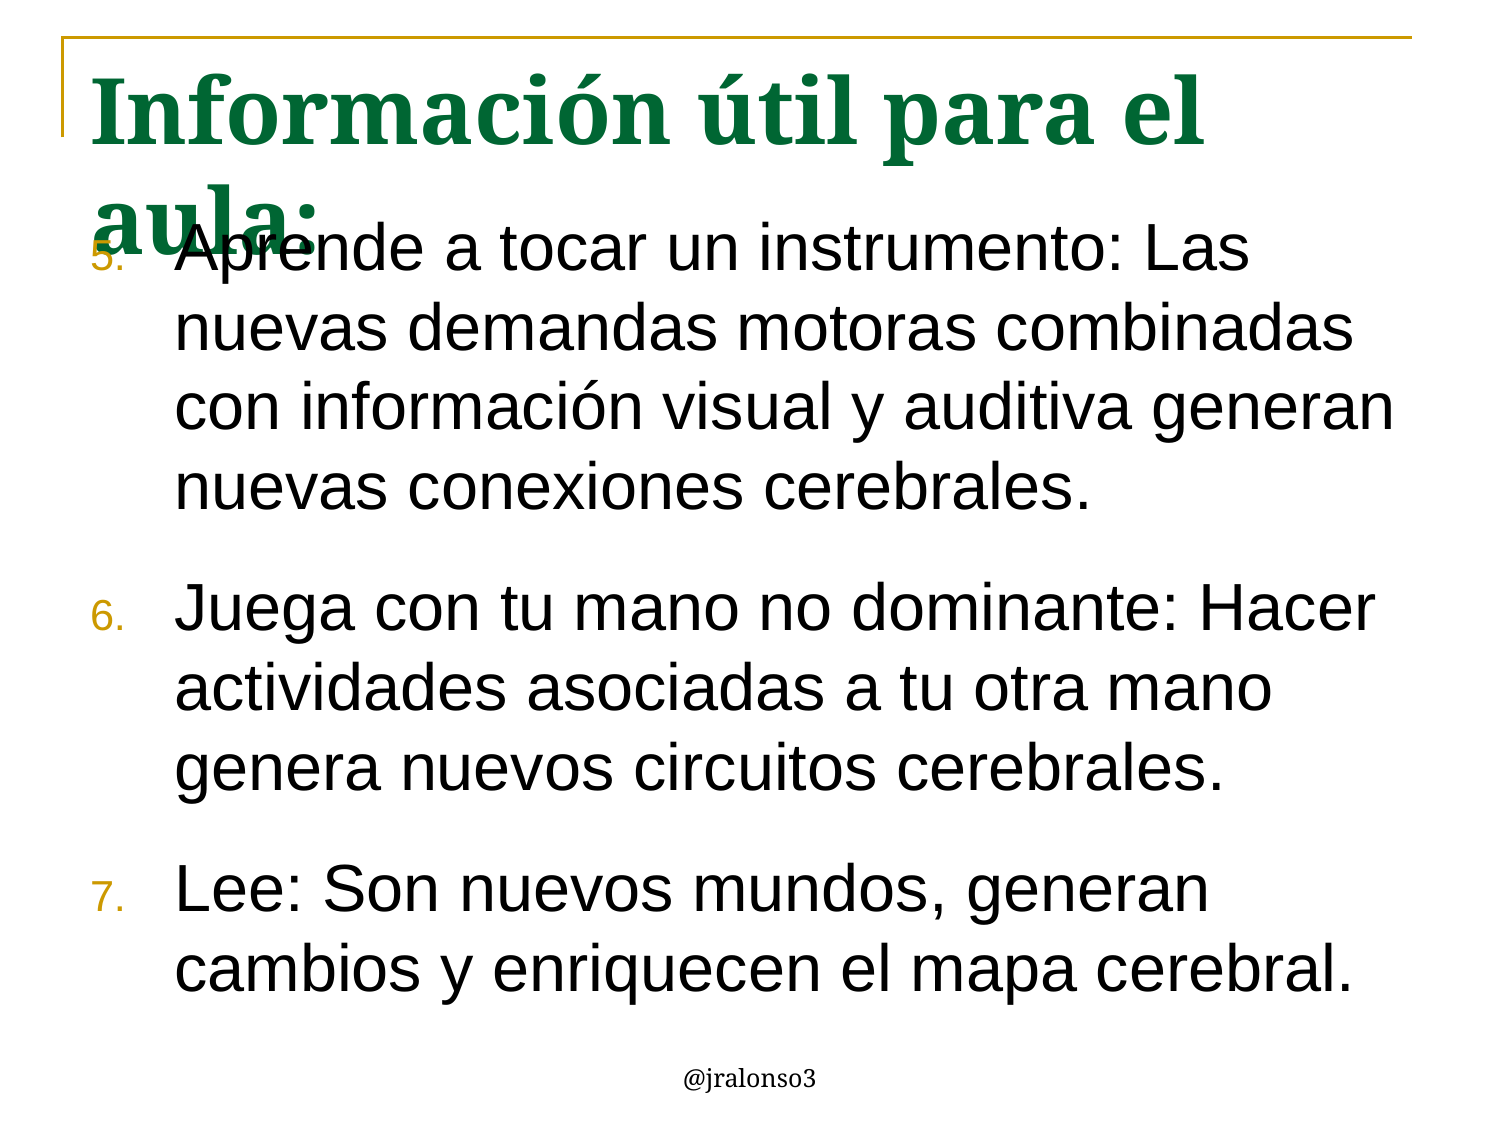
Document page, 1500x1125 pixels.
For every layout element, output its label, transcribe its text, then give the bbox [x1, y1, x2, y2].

list Aprende a tocar un instrumento: Las nuevas demandas motoras combinadas con información visual y auditiva generan nuevas conexiones cerebrales. Juega con tu mano no dominante: Hacer actividades asociadas a tu otra mano genera nuevos circuitos cerebrales. Lee: Son nuevos mundos, generan cambios y enriquecen el mapa cerebral. [75, 195, 1425, 781]
title Información útil para el aula: [75, 45, 1425, 195]
footer @jralonso3 [512, 1024, 988, 1101]
